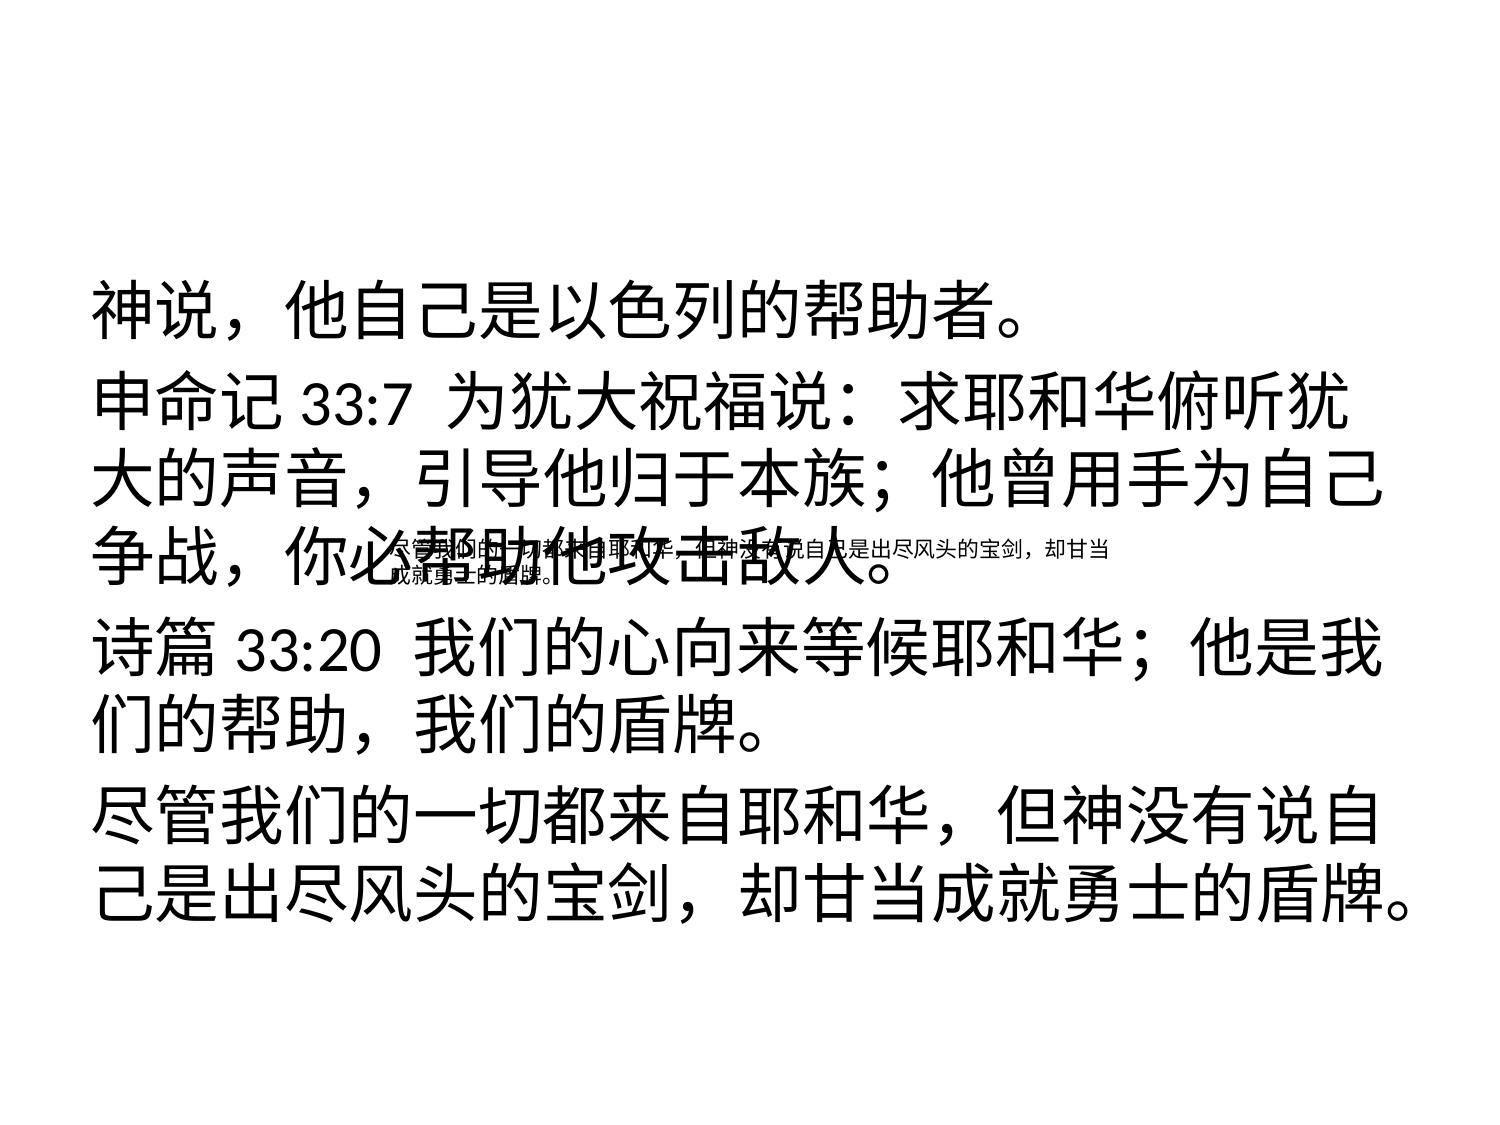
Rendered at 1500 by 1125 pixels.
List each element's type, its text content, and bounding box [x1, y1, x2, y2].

text_box 尽管我们的一切都来自耶和华，但神没有说自己是出尽风头的宝剑，却甘当成就勇士的盾牌。 [374, 528, 1125, 596]
list 神说，他自己是以色列的帮助者。 申命记33:7 为犹大祝福说：求耶和华俯听犹大的声音，引导他归于本族；他曾用手为自己争战，你必帮助他攻击敌人。 诗篇33:20 我们的心向来等候耶和华；他是我们的帮助，我们的盾牌。 尽管我们的一切都来自耶和华，但神没有说自己是出尽风头的宝剑，却甘当成就勇士的盾牌。 [75, 262, 1425, 1005]
